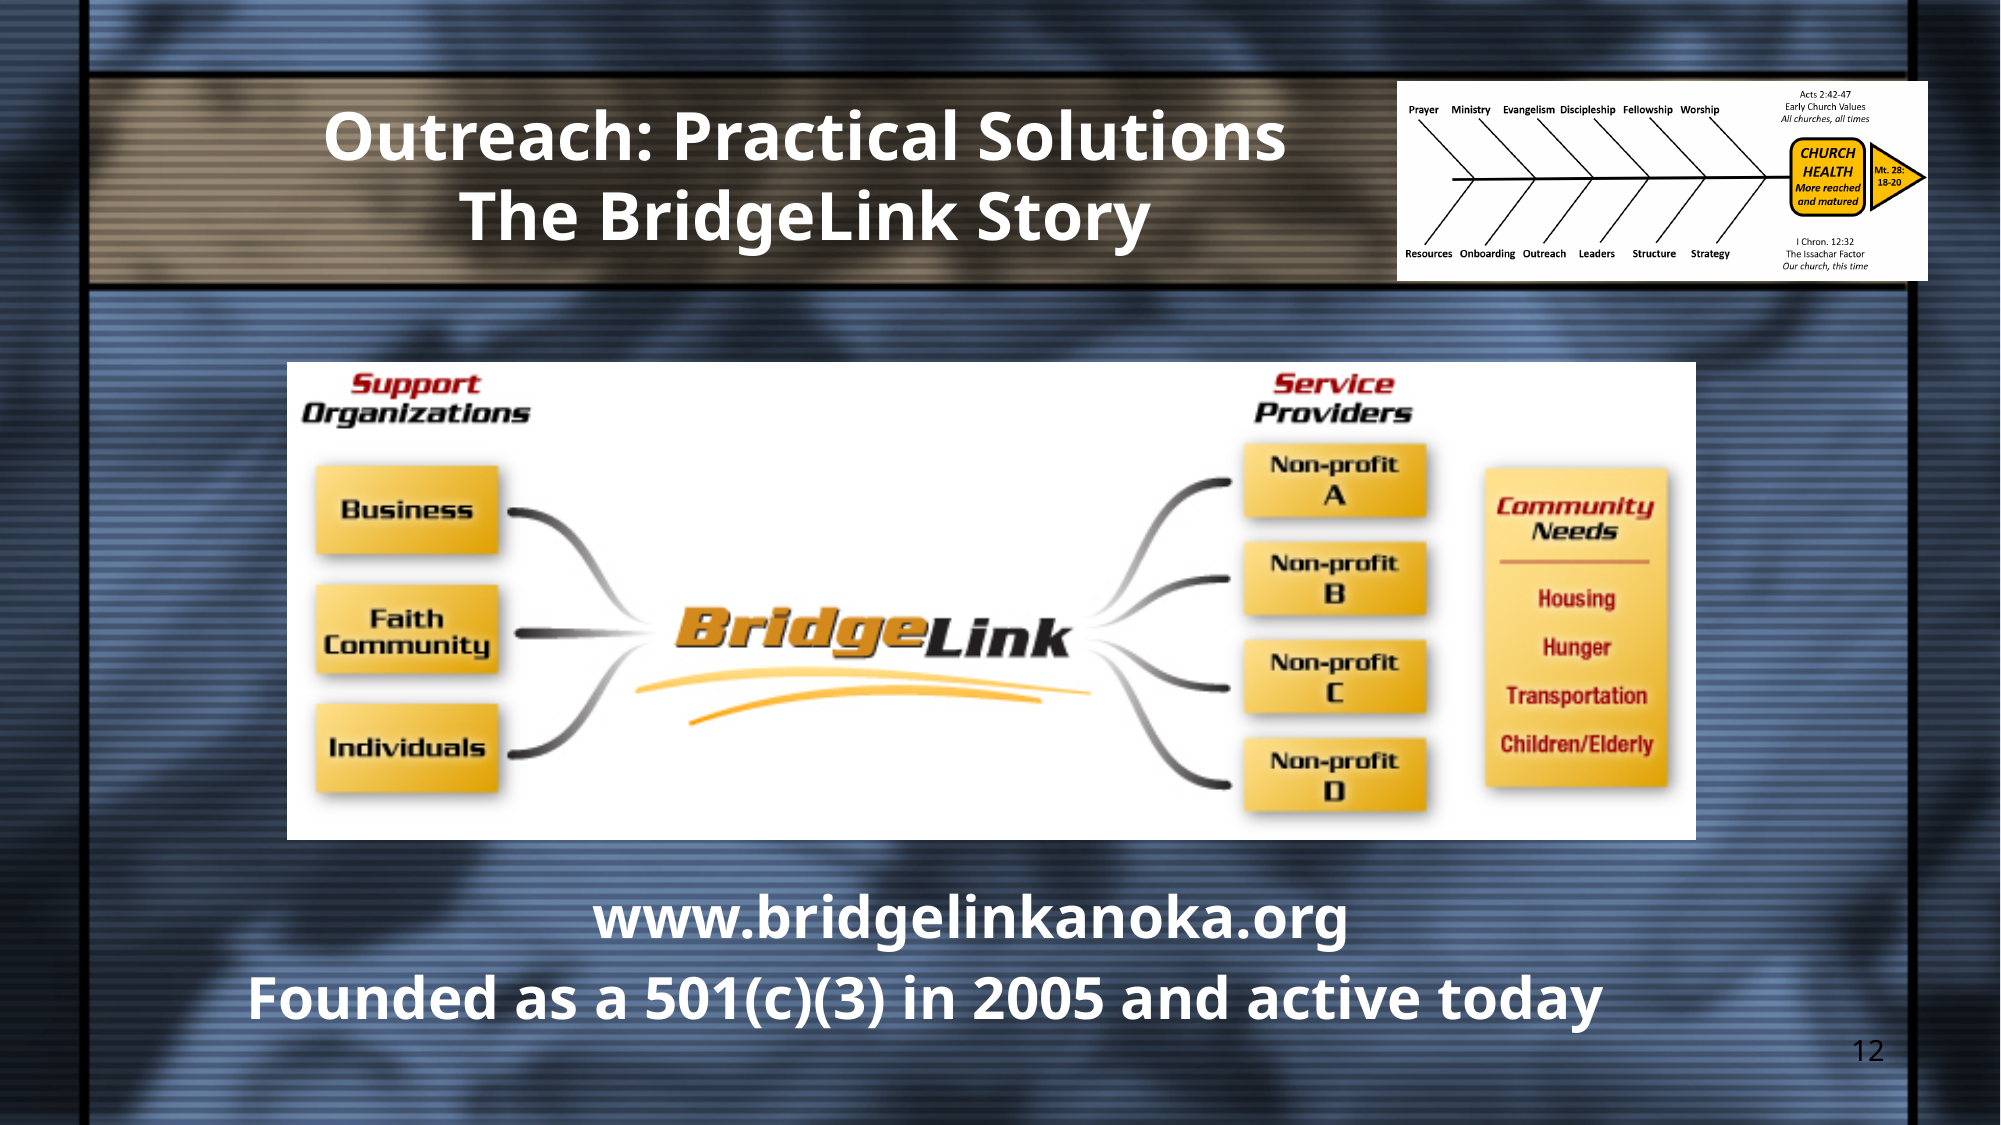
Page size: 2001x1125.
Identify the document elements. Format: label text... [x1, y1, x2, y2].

text_box www.bridgelinkanoka.org Founded as a 501(c)(3) in 2005 and active today [69, 872, 1723, 1039]
slide_number 12 [1433, 1024, 1901, 1103]
picture [0, 0, 2001, 1125]
title Outreach: Practical Solutions The BridgeLink Story [130, 80, 1397, 268]
